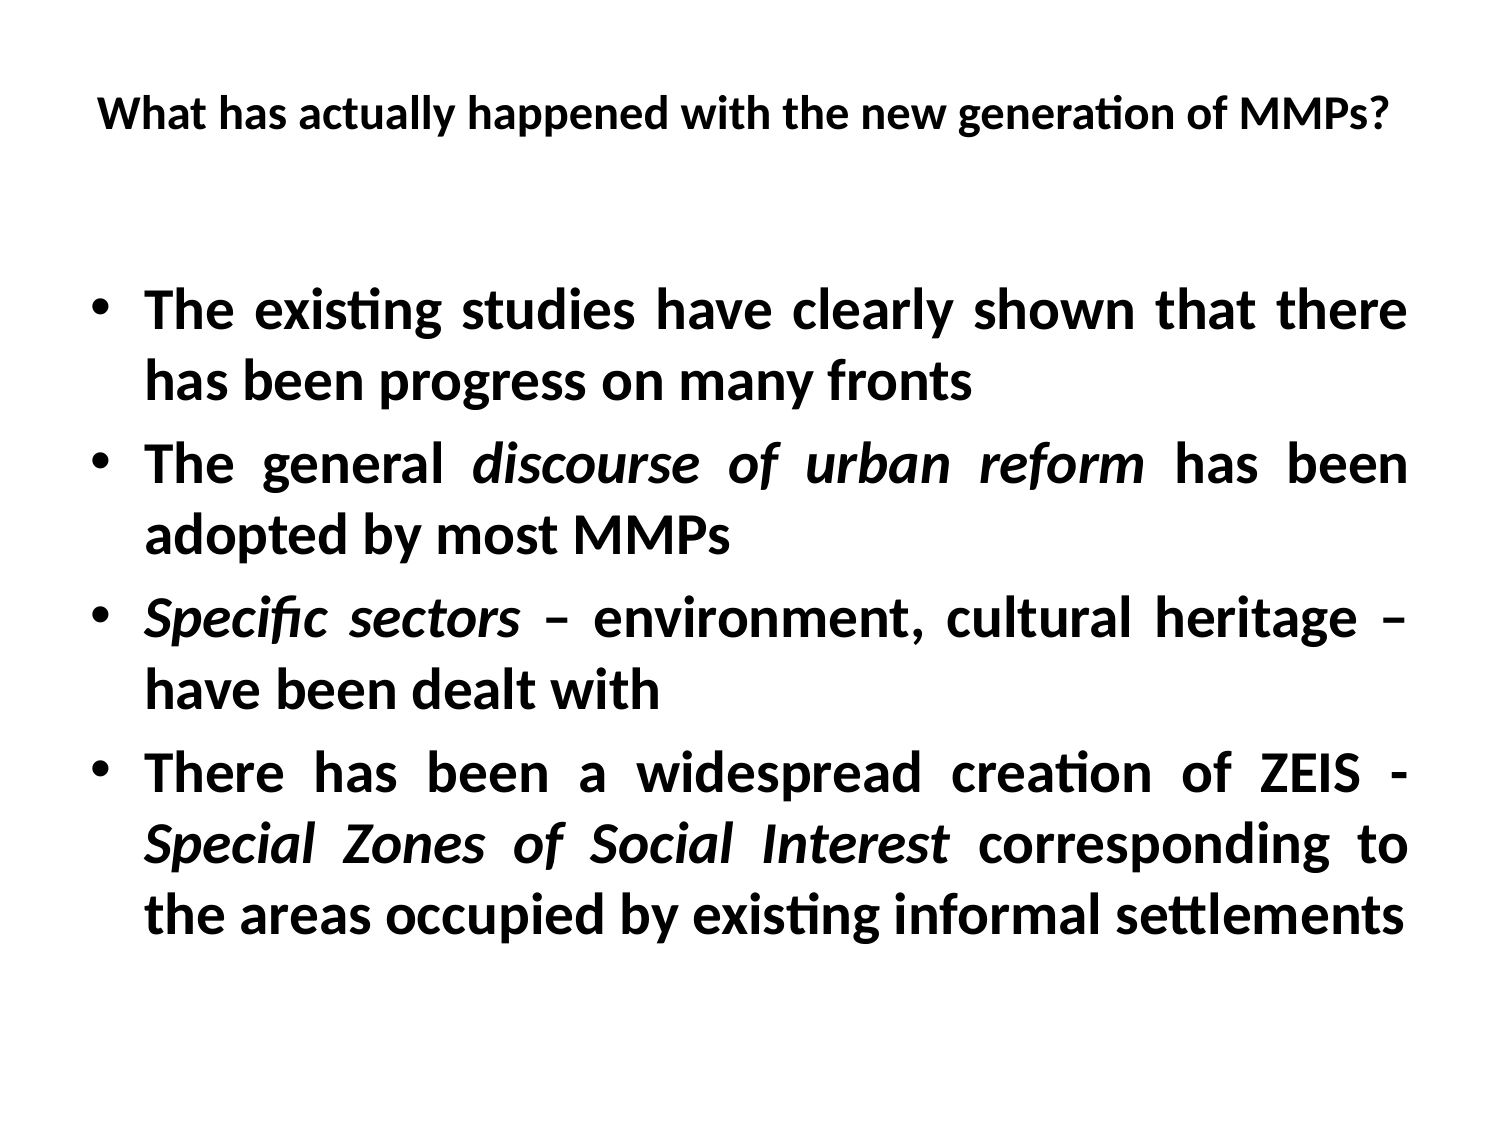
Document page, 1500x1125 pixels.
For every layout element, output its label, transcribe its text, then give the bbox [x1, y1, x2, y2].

title What has actually happened with the new generation of MMPs? [75, 45, 1425, 233]
list The existing studies have clearly shown that there has been progress on many fronts The general discourse of urban reform has been adopted by most MMPs Specific sectors – environment, cultural heritage – have been dealt with There has been a widespread creation of ZEIS - Special Zones of Social Interest corresponding to the areas occupied by existing informal settlements [75, 262, 1425, 1005]
